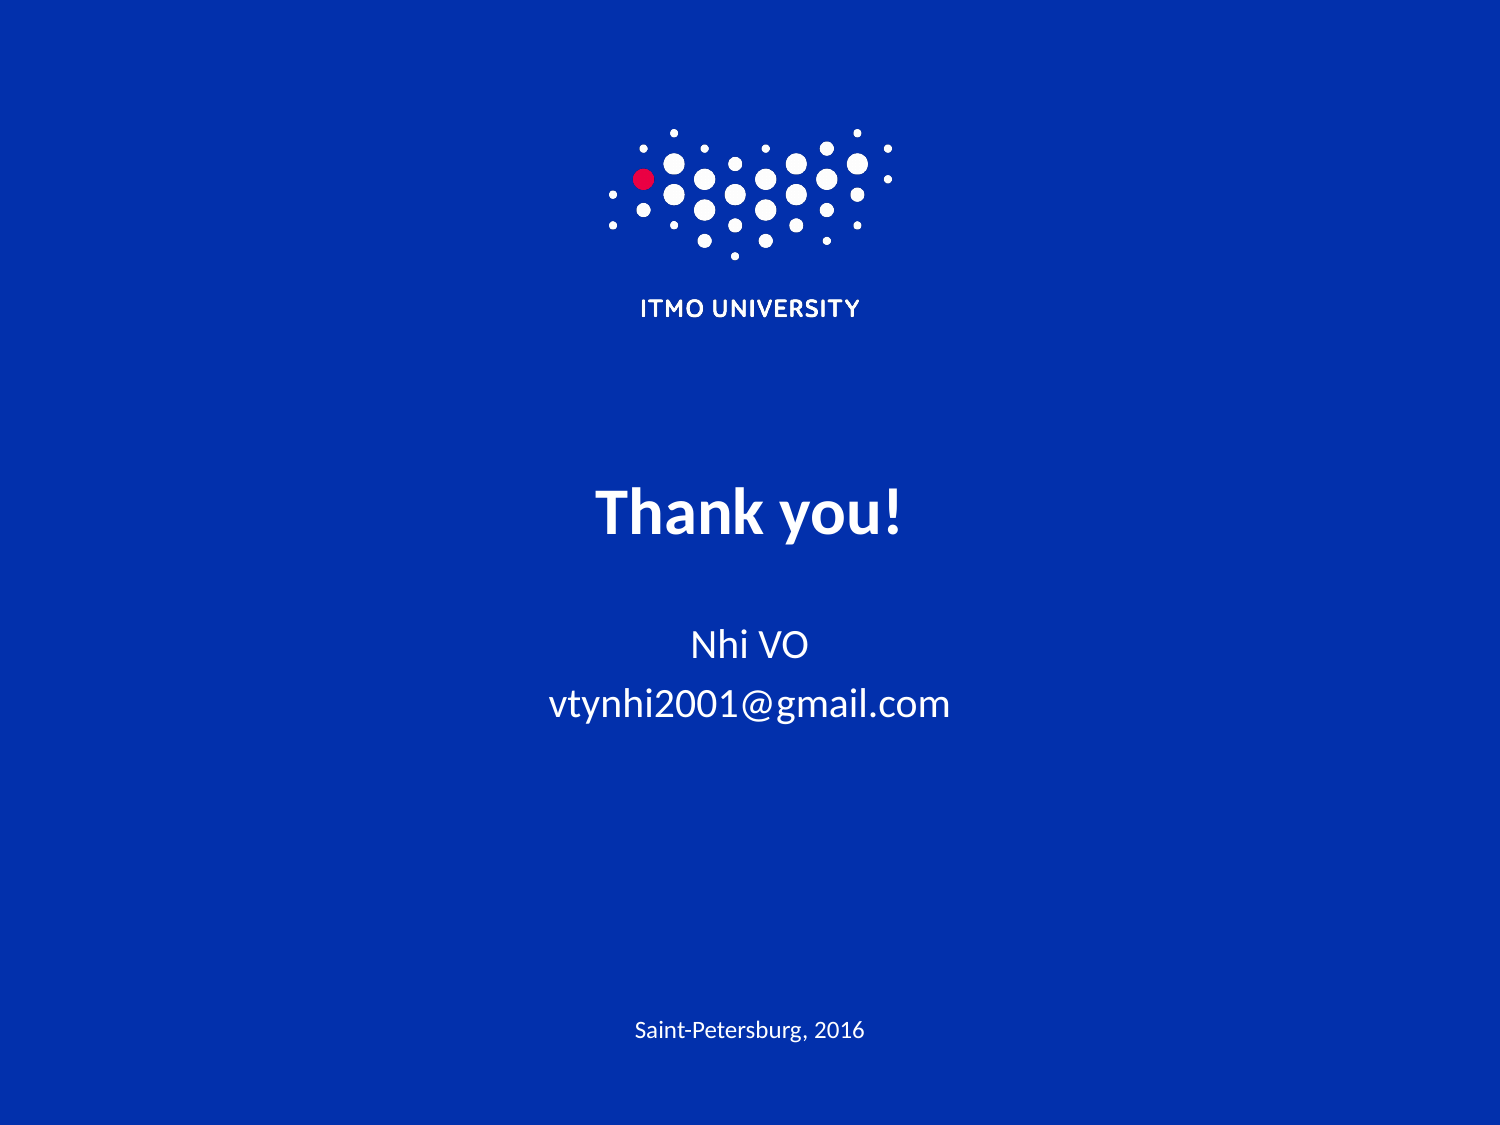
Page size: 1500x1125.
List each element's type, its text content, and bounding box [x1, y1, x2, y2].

picture [564, 85, 936, 358]
list Nhi VO vtynhi2001@gmail.com [75, 609, 1425, 740]
title Thank you! [75, 439, 1425, 576]
text_box Saint-Petersburg, 2016 [224, 1006, 1275, 1056]
